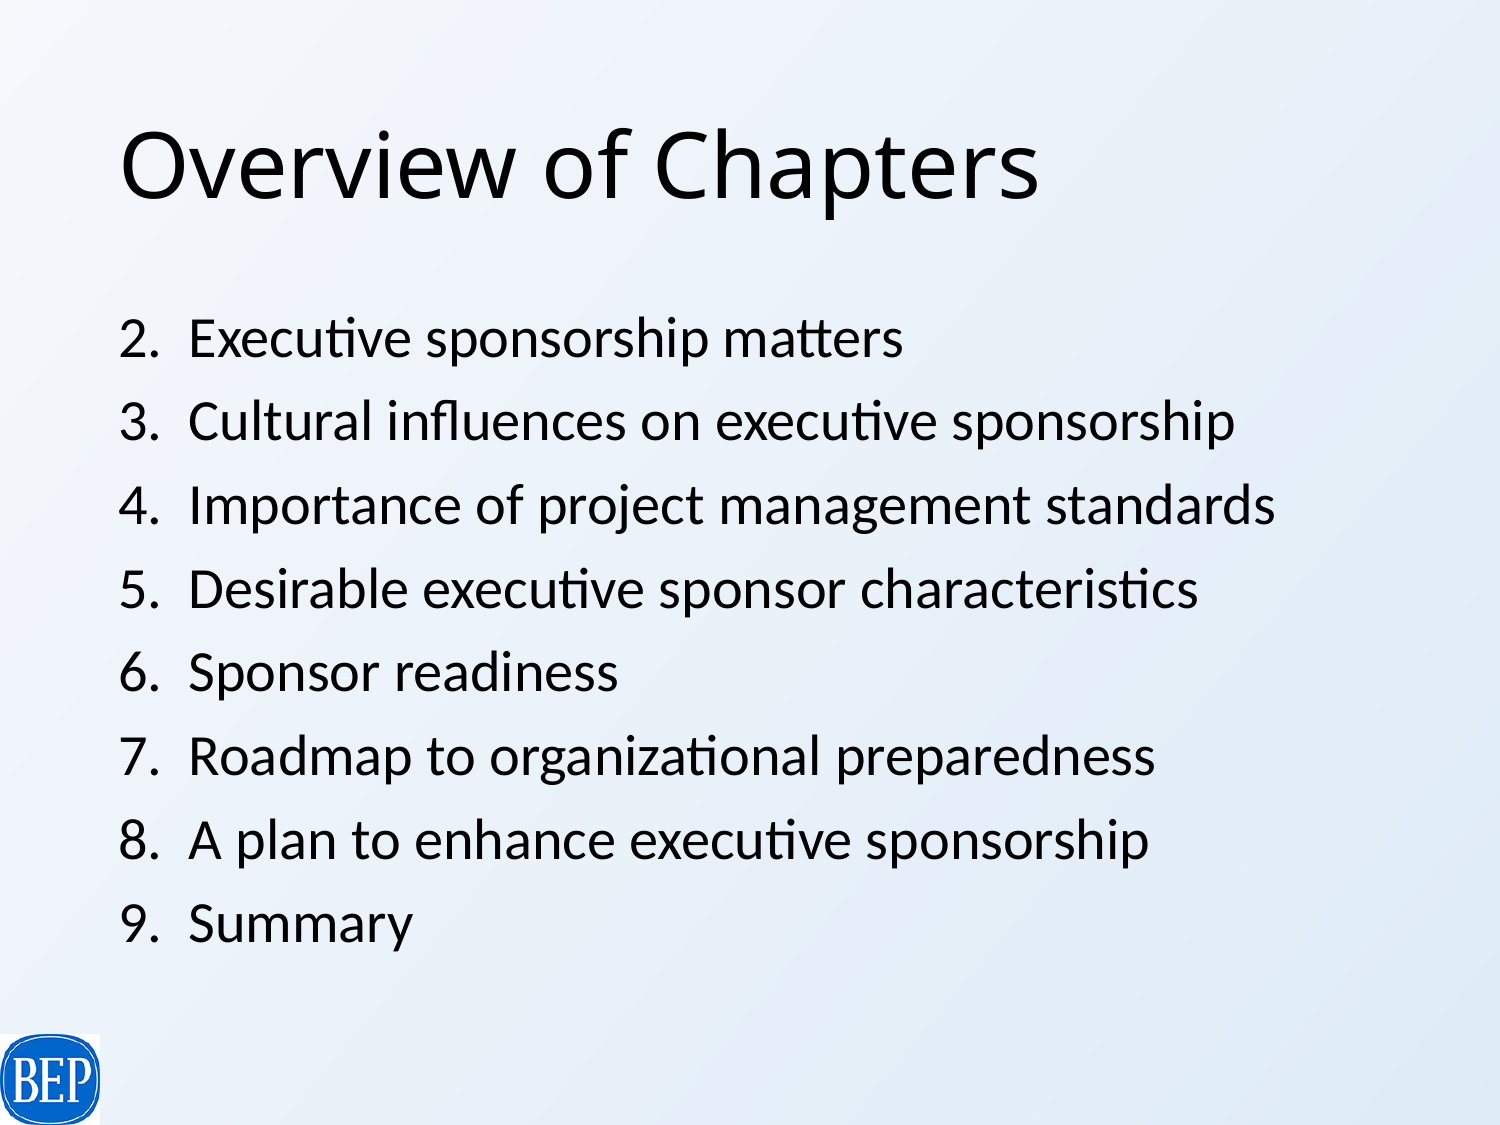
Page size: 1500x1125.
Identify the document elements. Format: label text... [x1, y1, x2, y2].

list 2. Executive sponsorship matters 3. Cultural influences on executive sponsorship 4. Importance of project management standards 5. Desirable executive sponsor characteristics 6. Sponsor readiness 7. Roadmap to organizational preparedness 8. A plan to enhance executive sponsorship 9. Summary [103, 299, 1397, 1014]
title Overview of Chapters [103, 59, 1397, 278]
picture [0, 1034, 100, 1125]
